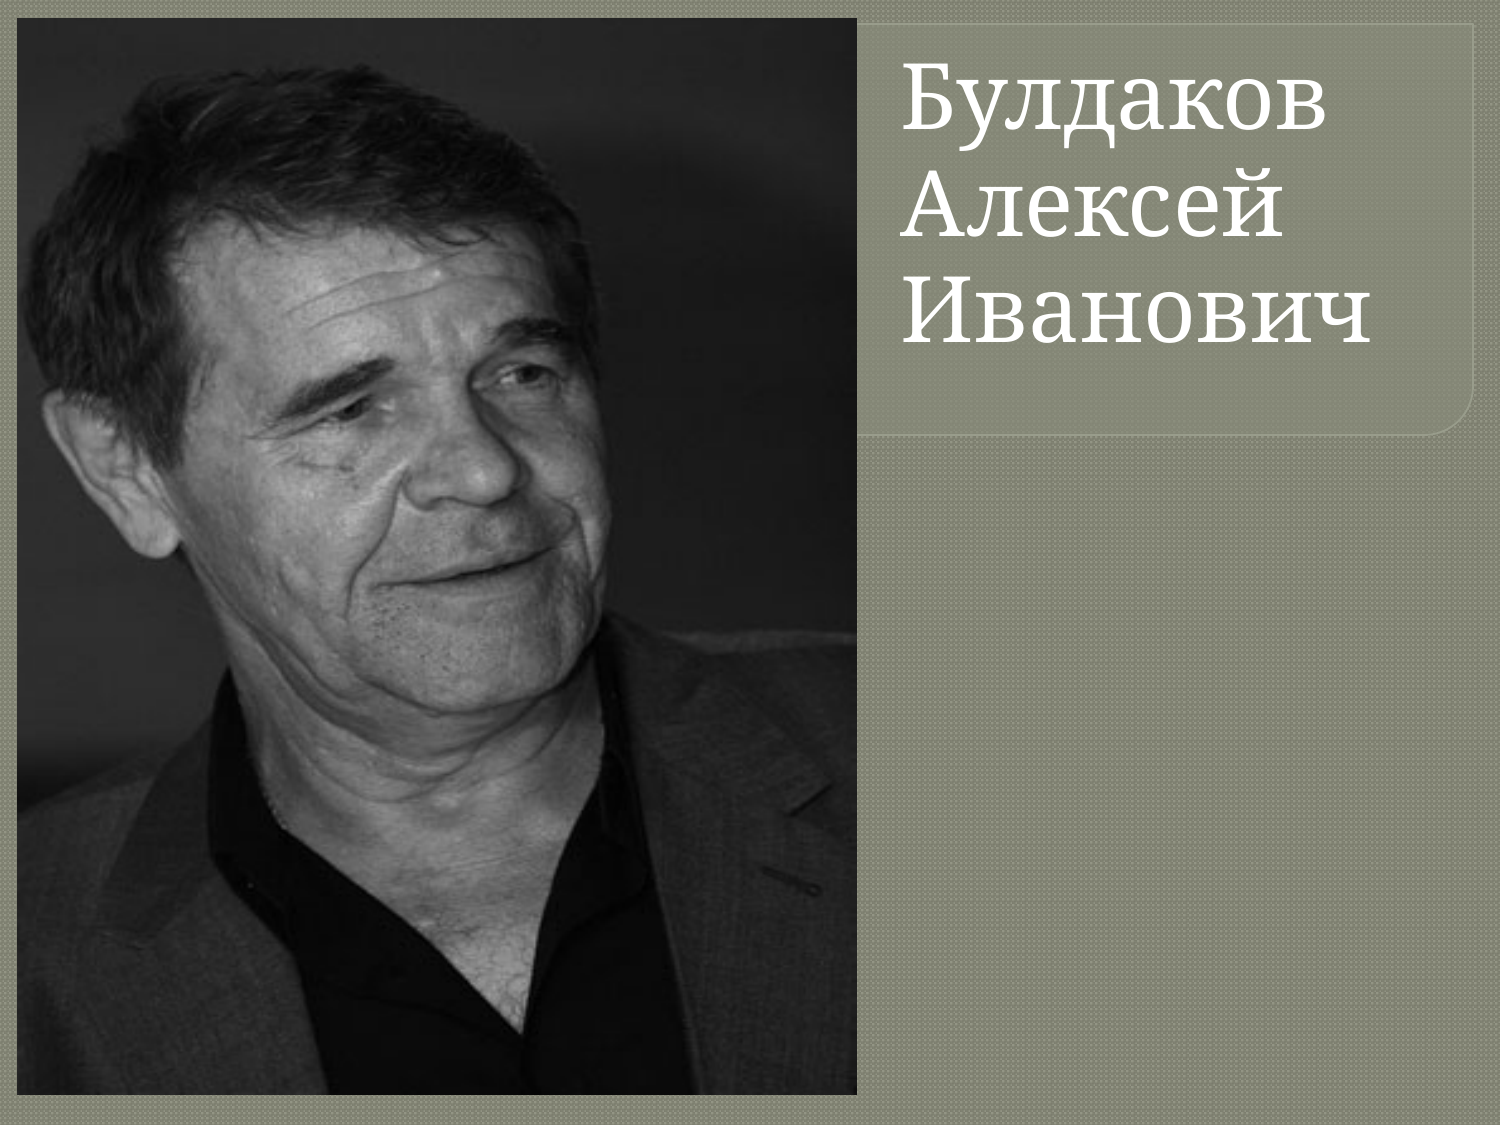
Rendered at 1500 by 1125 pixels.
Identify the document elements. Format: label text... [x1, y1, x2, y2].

text_box Иванович [885, 243, 1396, 369]
text_box Алексей [885, 137, 1385, 243]
text_box Булдаков [885, 30, 1394, 156]
picture [17, 18, 857, 1095]
